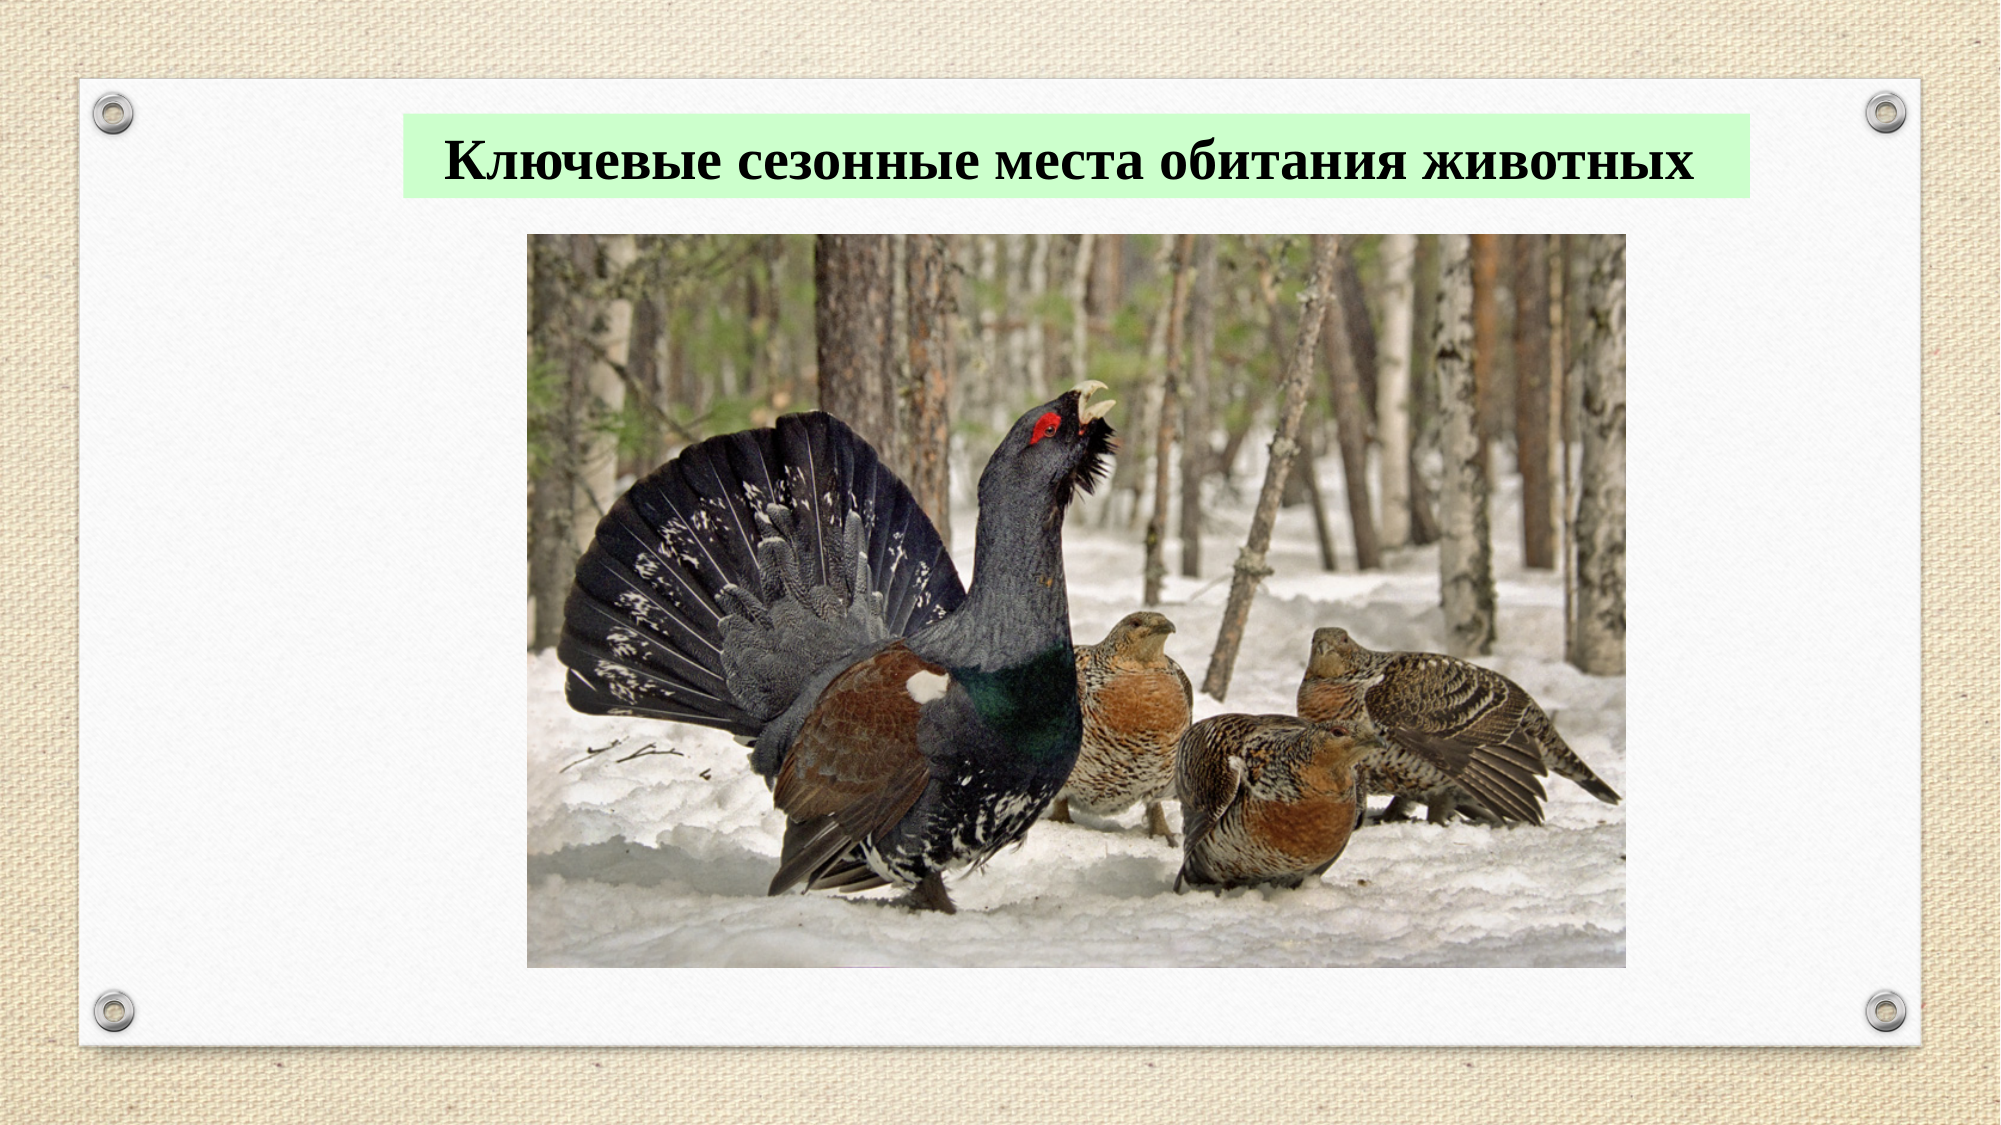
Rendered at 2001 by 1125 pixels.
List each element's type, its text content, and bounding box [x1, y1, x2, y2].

picture [0, 0, 2001, 1125]
text_box Ключевые сезонные места обитания животных [403, 113, 1750, 199]
